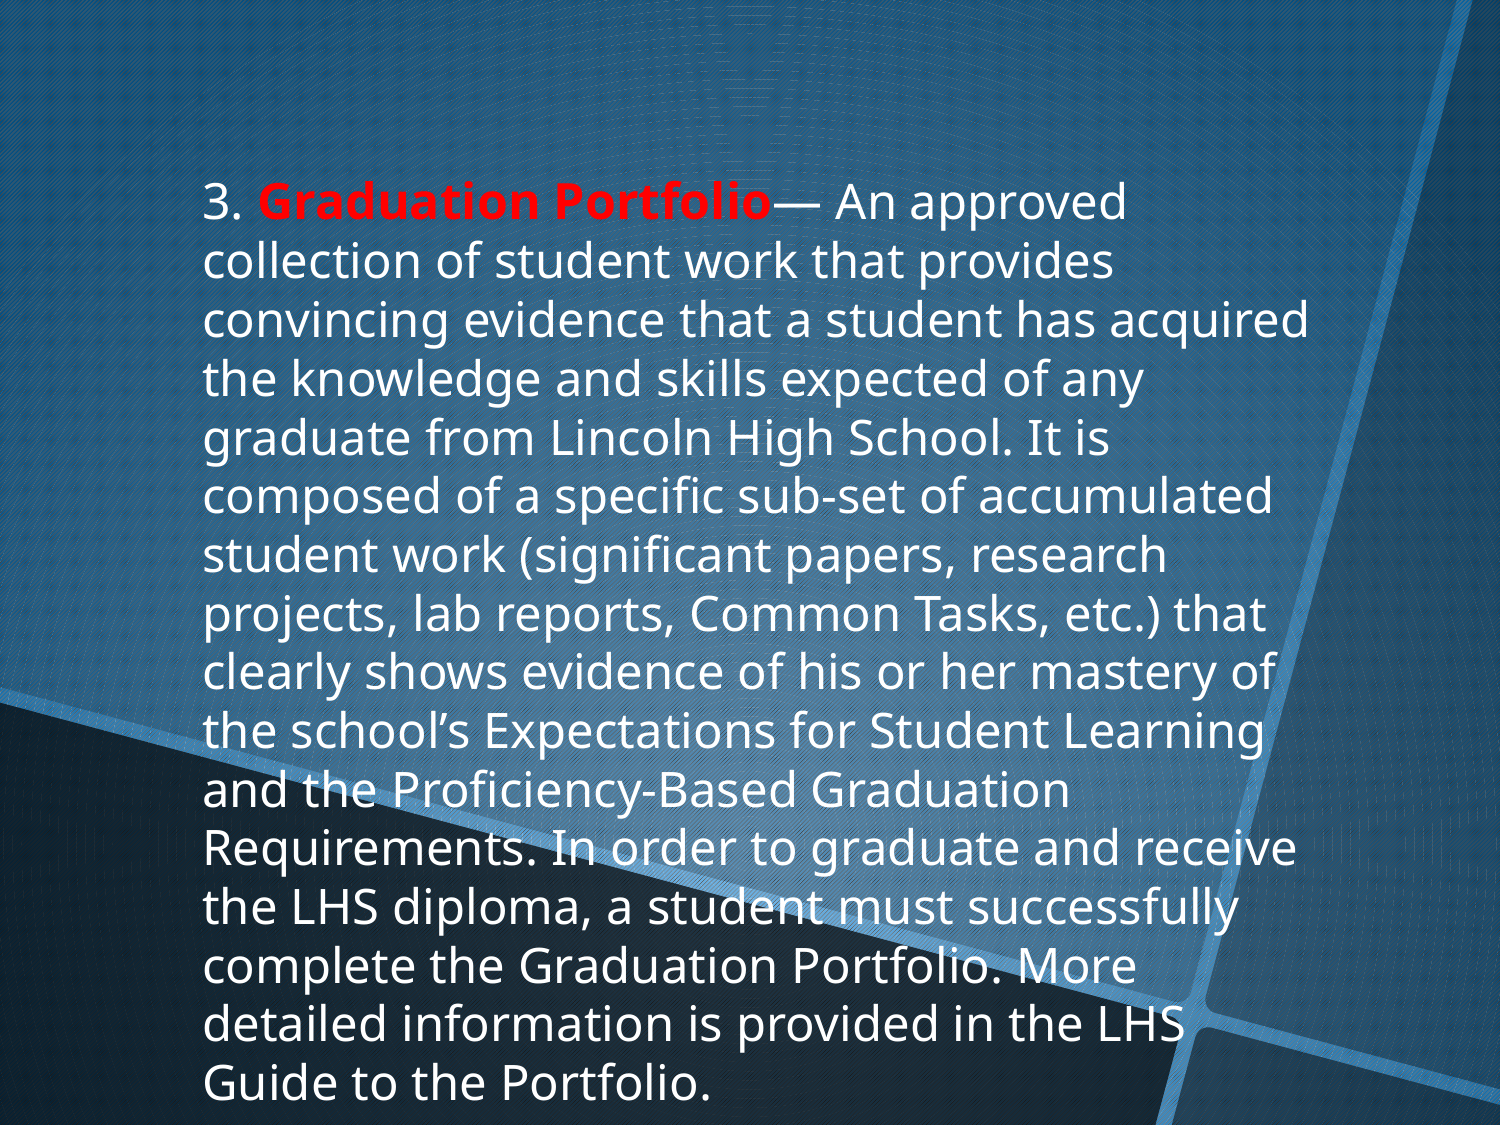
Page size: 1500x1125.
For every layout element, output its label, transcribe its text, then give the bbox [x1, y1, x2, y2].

text_box 3. Graduation Portfolio— An approved collection of student work that provides convincing evidence that a student has acquired the knowledge and skills expected of any graduate from Lincoln High School. It is composed of a specific sub-set of accumulated student work (significant papers, research projects, lab reports, Common Tasks, etc.) that clearly shows evidence of his or her mastery of the school’s Expectations for Student Learning and the Proficiency-Based Graduation Requirements. In order to graduate and receive the LHS diploma, a student must successfully complete the Graduation Portfolio. More detailed information is provided in the LHS Guide to the Portfolio. [187, 162, 1338, 1125]
